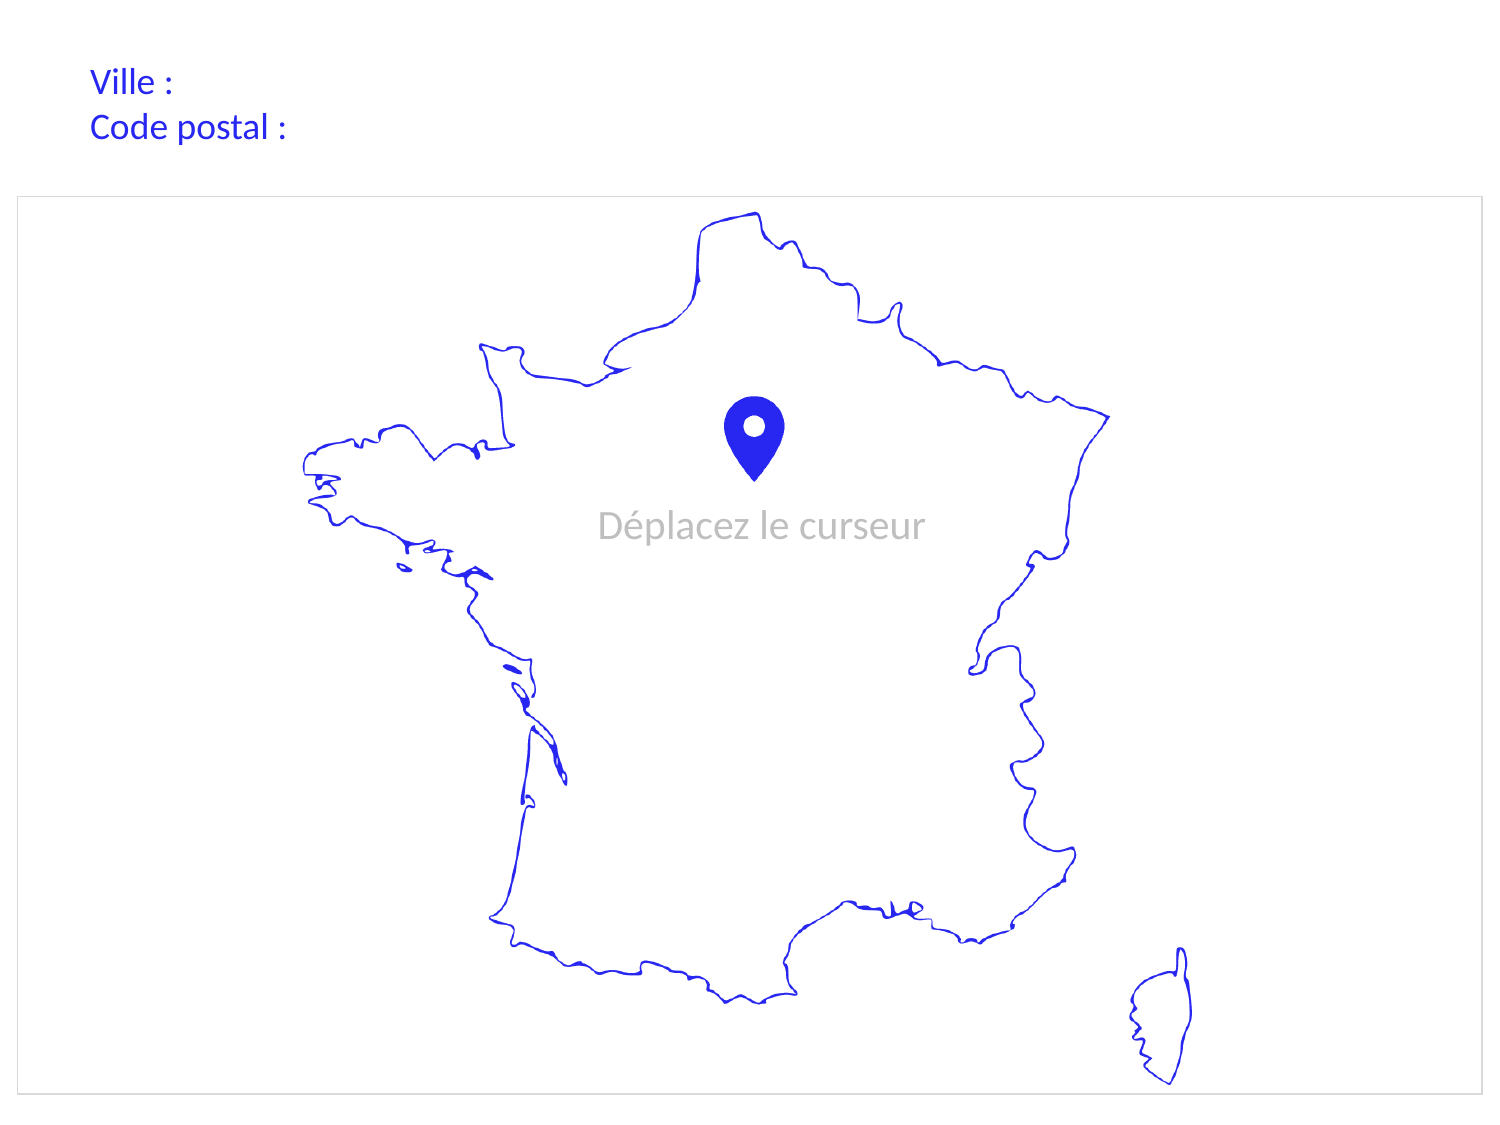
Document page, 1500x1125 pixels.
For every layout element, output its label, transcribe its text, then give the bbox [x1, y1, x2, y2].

text_box [17, 196, 1483, 1094]
text_box Ville : Code postal : [74, 36, 1425, 167]
picture [46, 203, 1477, 1087]
